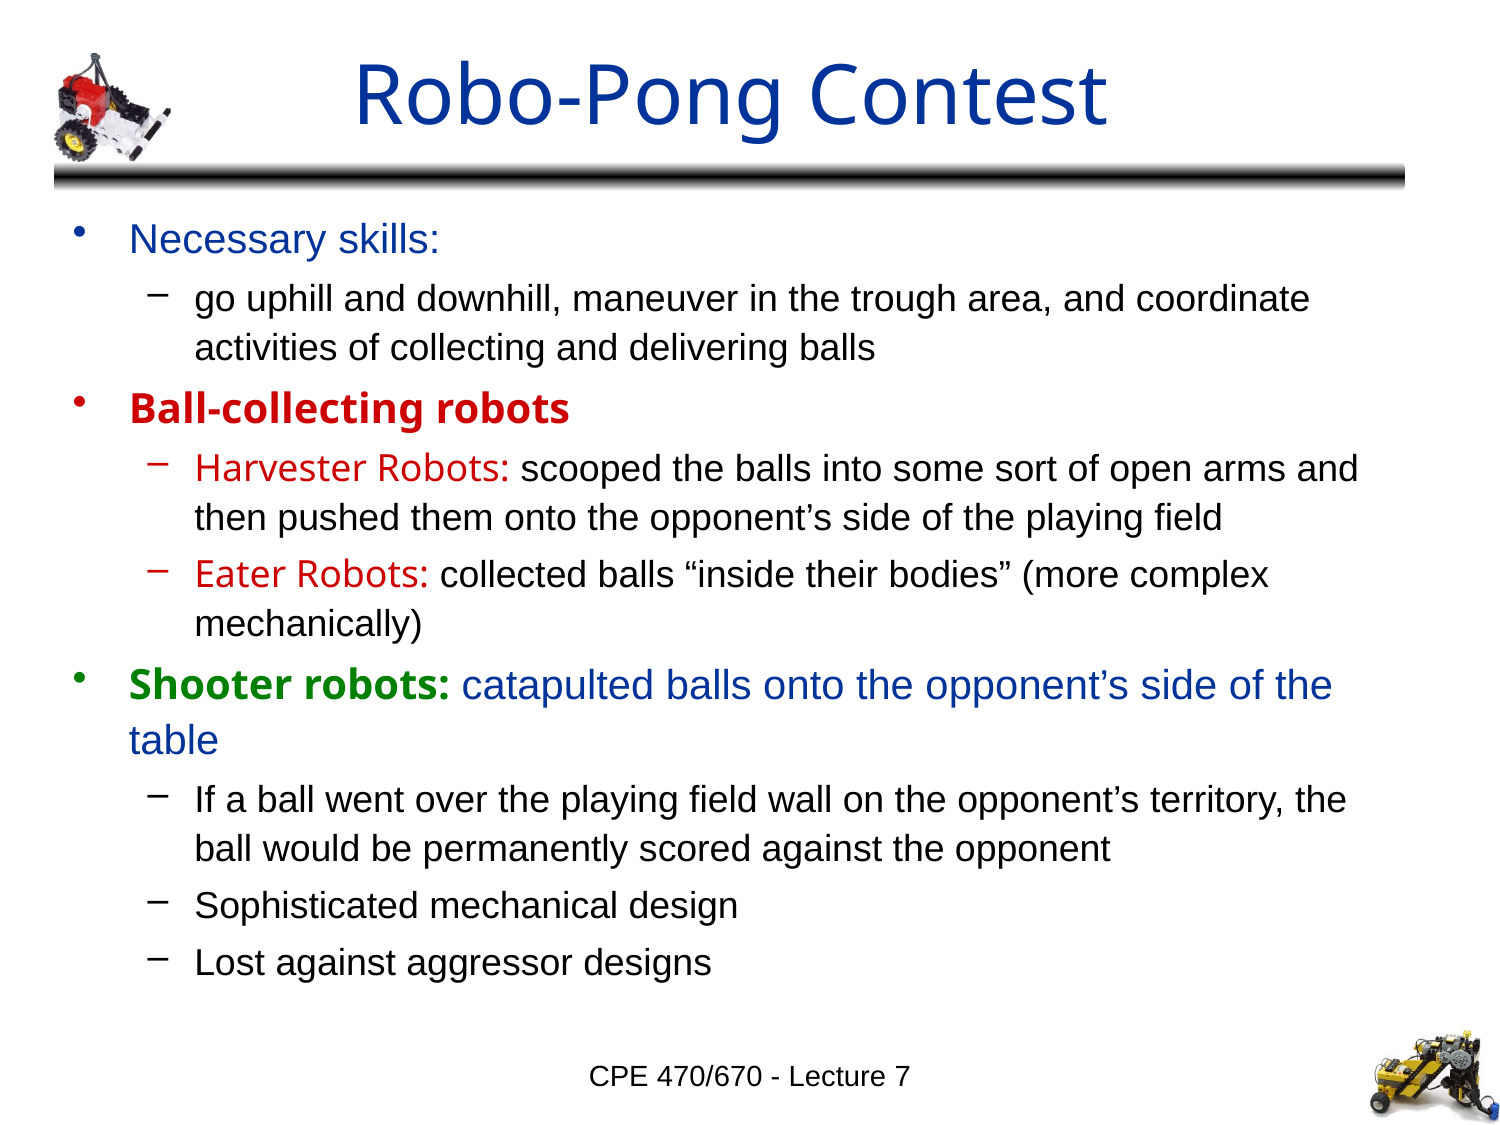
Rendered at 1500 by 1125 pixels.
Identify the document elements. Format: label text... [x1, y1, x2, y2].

title Robo-Pong Contest [55, 16, 1407, 166]
footer CPE 470/670 - Lecture 7 [512, 1049, 988, 1103]
picture [1369, 1029, 1500, 1125]
list Necessary skills: go uphill and downhill, maneuver in the trough area, and coordinate activities of collecting and delivering balls Ball-collecting robots Harvester Robots: scooped the balls into some sort of open arms and then pushed them onto the opponent’s side of the playing field Eater Robots: collected balls “inside their bodies” (more complex mechanically) Shooter robots: catapulted balls onto the opponent’s side of the table If a ball went over the playing field wall on the opponent’s territory, the ball would be permanently scored against the opponent Sophisticated mechanical design Lost against aggressor designs [57, 198, 1408, 1033]
